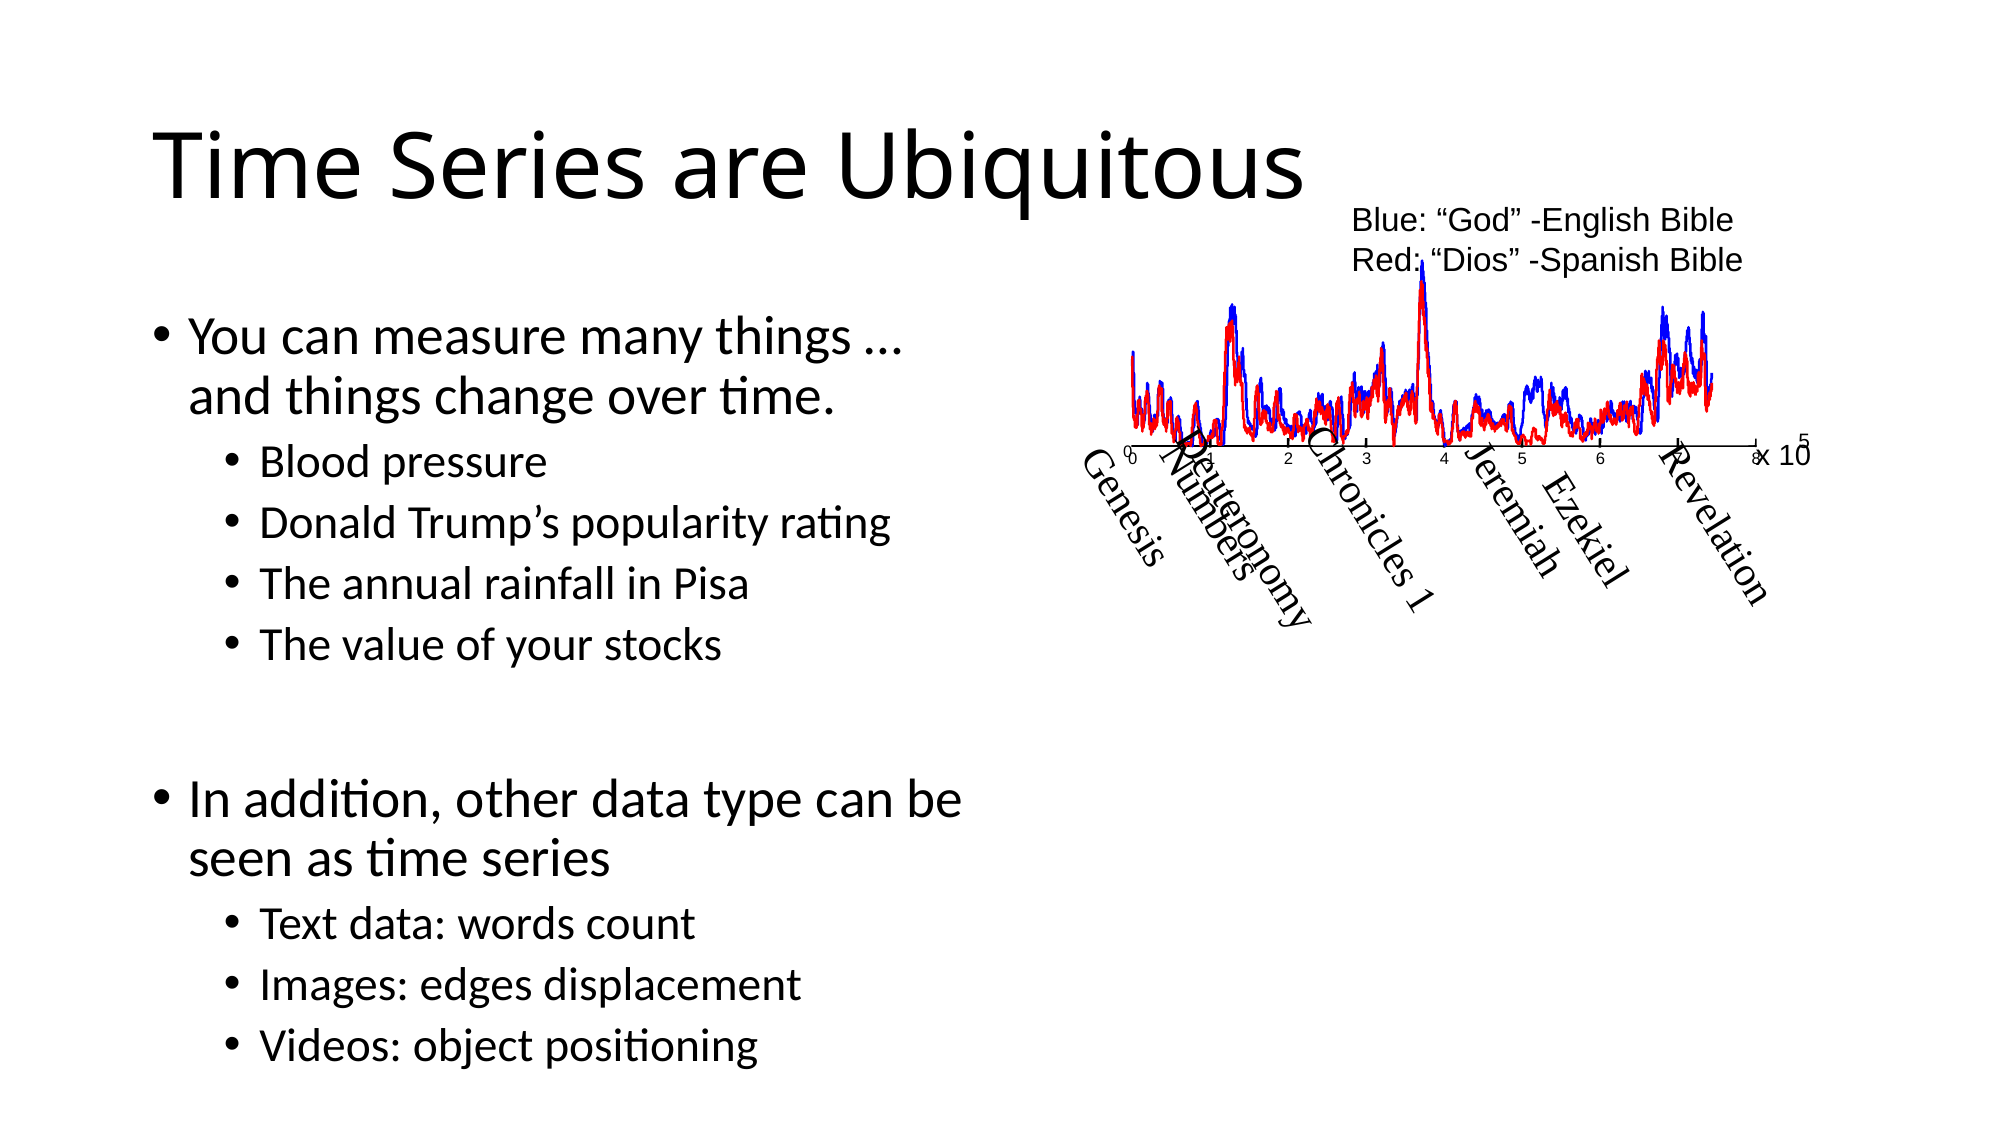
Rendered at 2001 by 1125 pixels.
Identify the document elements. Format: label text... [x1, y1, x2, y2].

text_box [1125, 198, 1807, 631]
title Time Series are Ubiquitous [137, 59, 1863, 278]
list You can measure many things … and things change over time. Blood pressure Donald Trump’s popularity rating The annual rainfall in Pisa The value of your stocks In addition, other data type can be seen as time series Text data: words count Images: edges displacement Videos: object positioning [137, 299, 1000, 1082]
